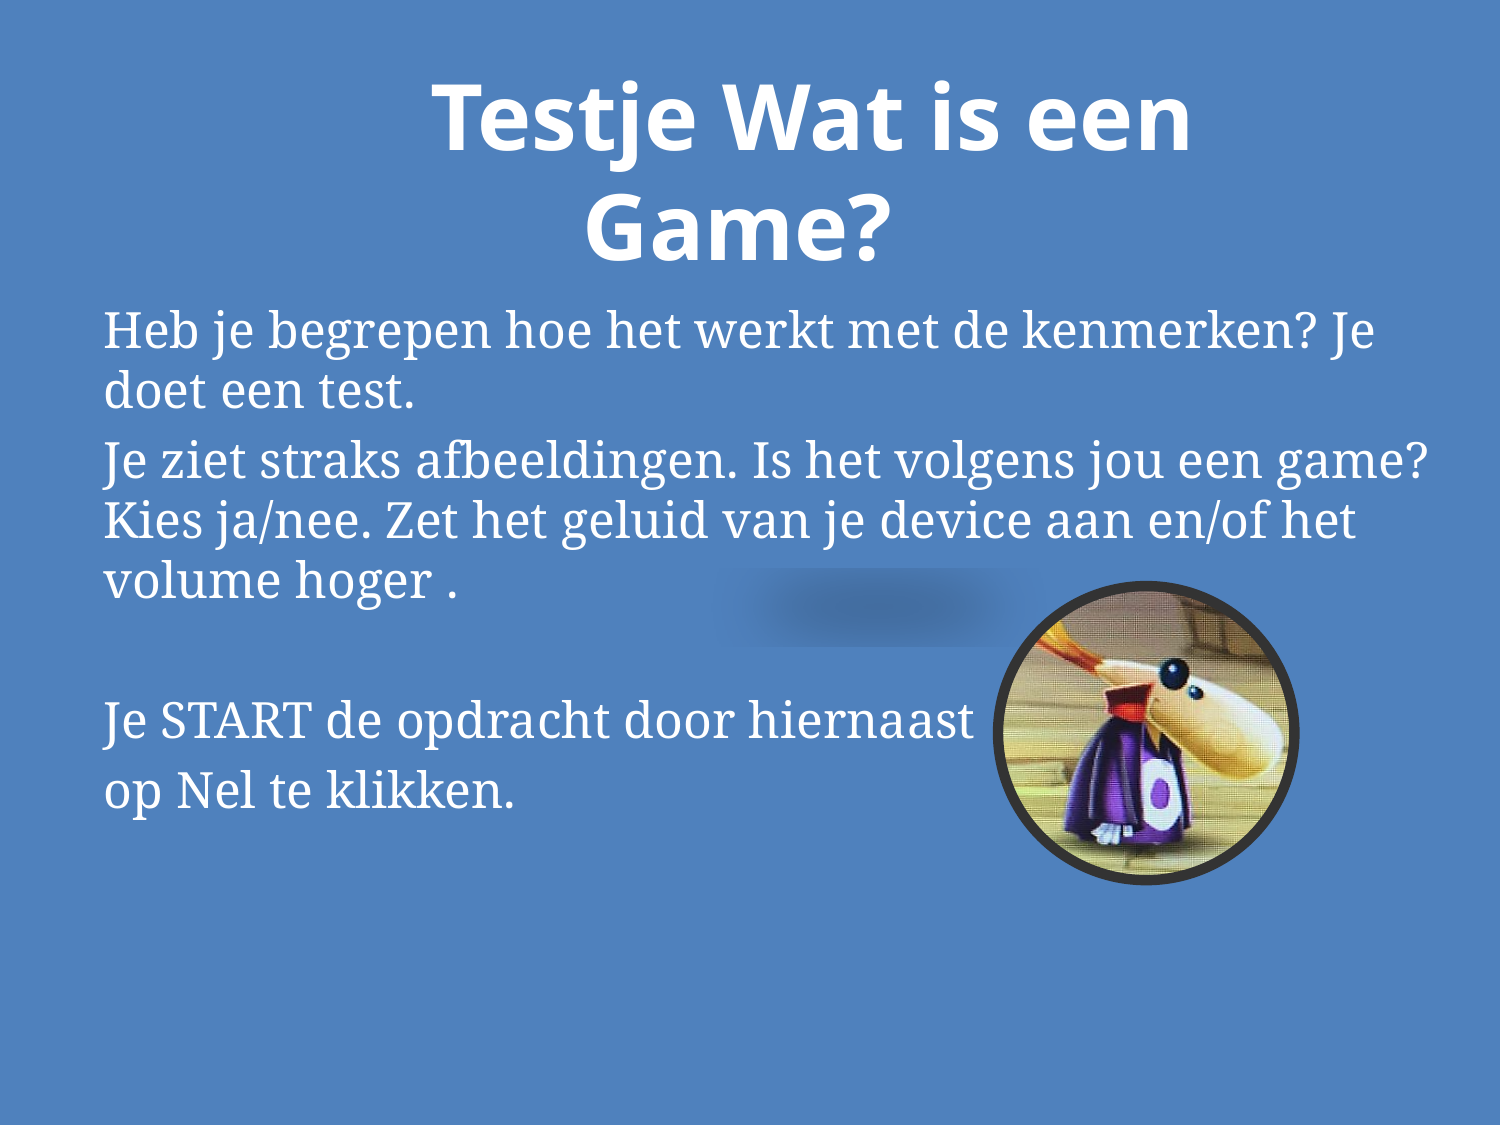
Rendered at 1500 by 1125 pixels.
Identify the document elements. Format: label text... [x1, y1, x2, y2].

picture [997, 585, 1295, 881]
title Testje Wat is een Game? [100, 30, 1376, 149]
subtitle Heb je begrepen hoe het werkt met de kenmerken? Je doet een test. Je ziet straks afbeeldingen. Is het volgens jou een game? Kies ja/nee. Zet het geluid van je device aan en/of het volume hoger . Je START de opdracht door hiernaast op Nel te klikken. [88, 149, 1459, 1106]
